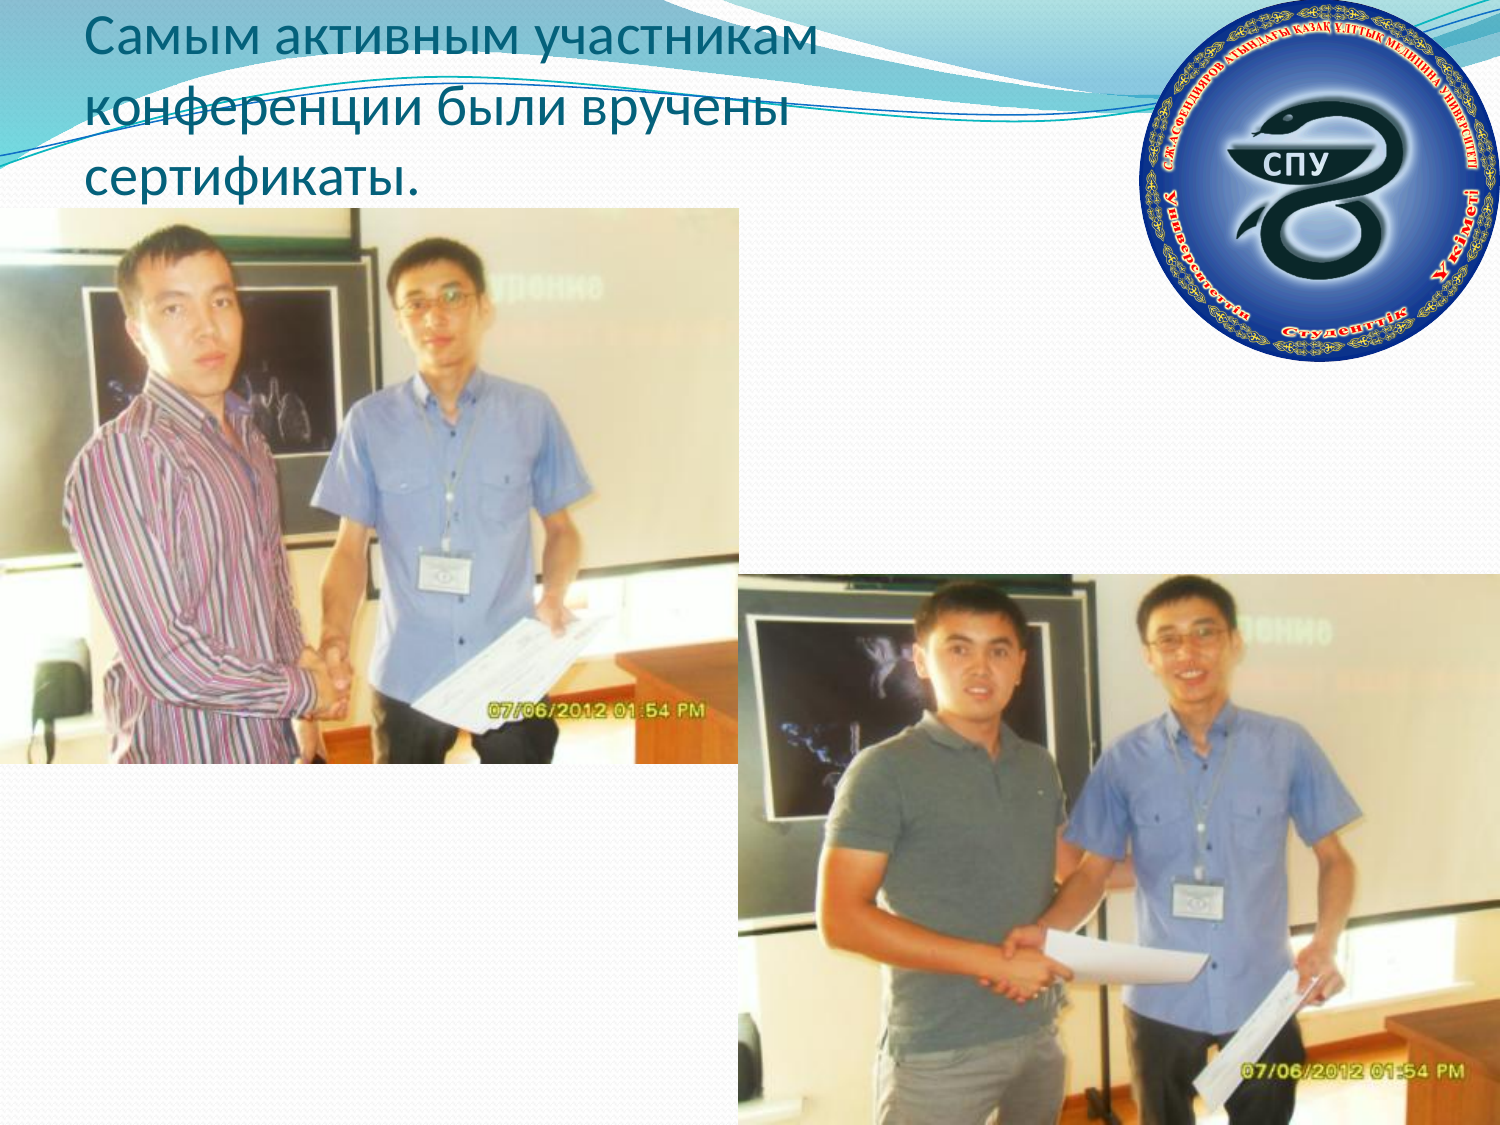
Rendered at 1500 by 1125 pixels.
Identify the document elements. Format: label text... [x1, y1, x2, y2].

picture [0, 207, 1500, 1125]
picture [1139, 0, 1500, 362]
title Самым активным участникам конференции были вручены сертификаты. [85, 19, 1132, 207]
